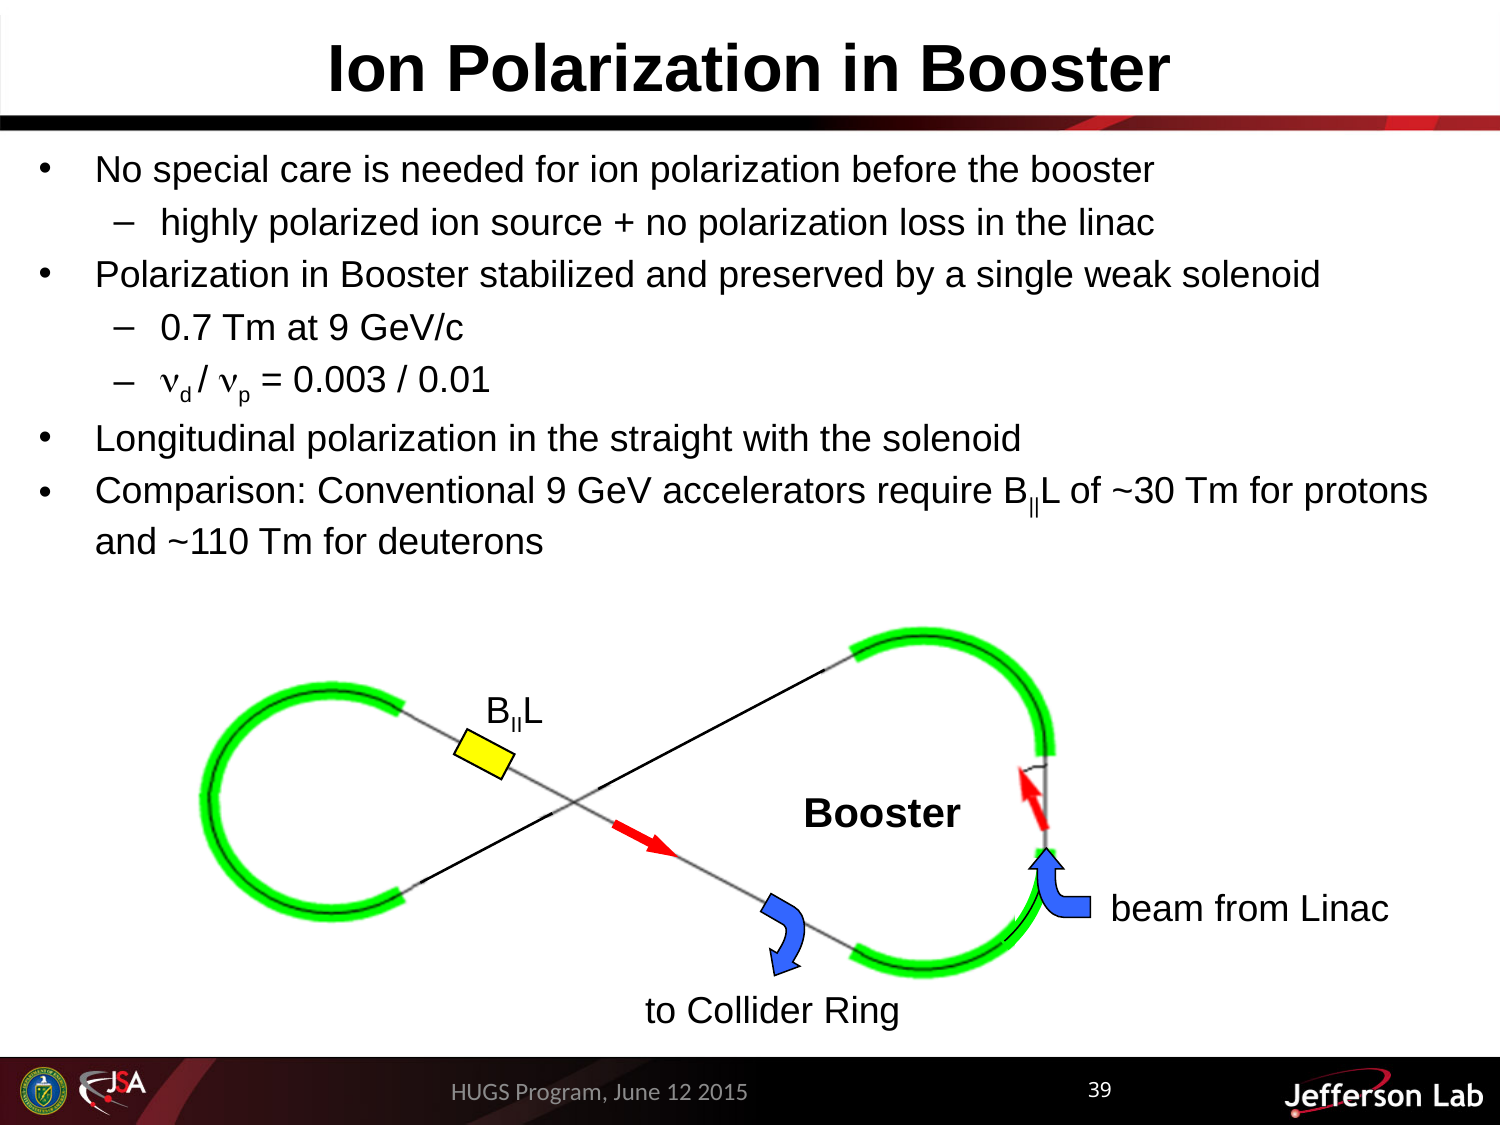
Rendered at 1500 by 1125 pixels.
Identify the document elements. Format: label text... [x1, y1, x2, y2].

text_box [182, 621, 1405, 1033]
slide_number 39 [924, 1074, 1275, 1107]
list No special care is needed for ion polarization before the booster highly polarized ion source + no polarization loss in the linac Polarization in Booster stabilized and preserved by a single weak solenoid 0.7 Tm at 9 GeV/c d / p = 0.003 / 0.01 Longitudinal polarization in the straight with the solenoid Comparison: Conventional 9 GeV accelerators require B||L of ~30 Tm for protons and ~110 Tm for deuterons [23, 137, 1475, 581]
footer HUGS Program, June 12 2015 [362, 1060, 838, 1121]
title Ion Polarization in Booster [75, 31, 1425, 98]
picture [0, 0, 1500, 1125]
